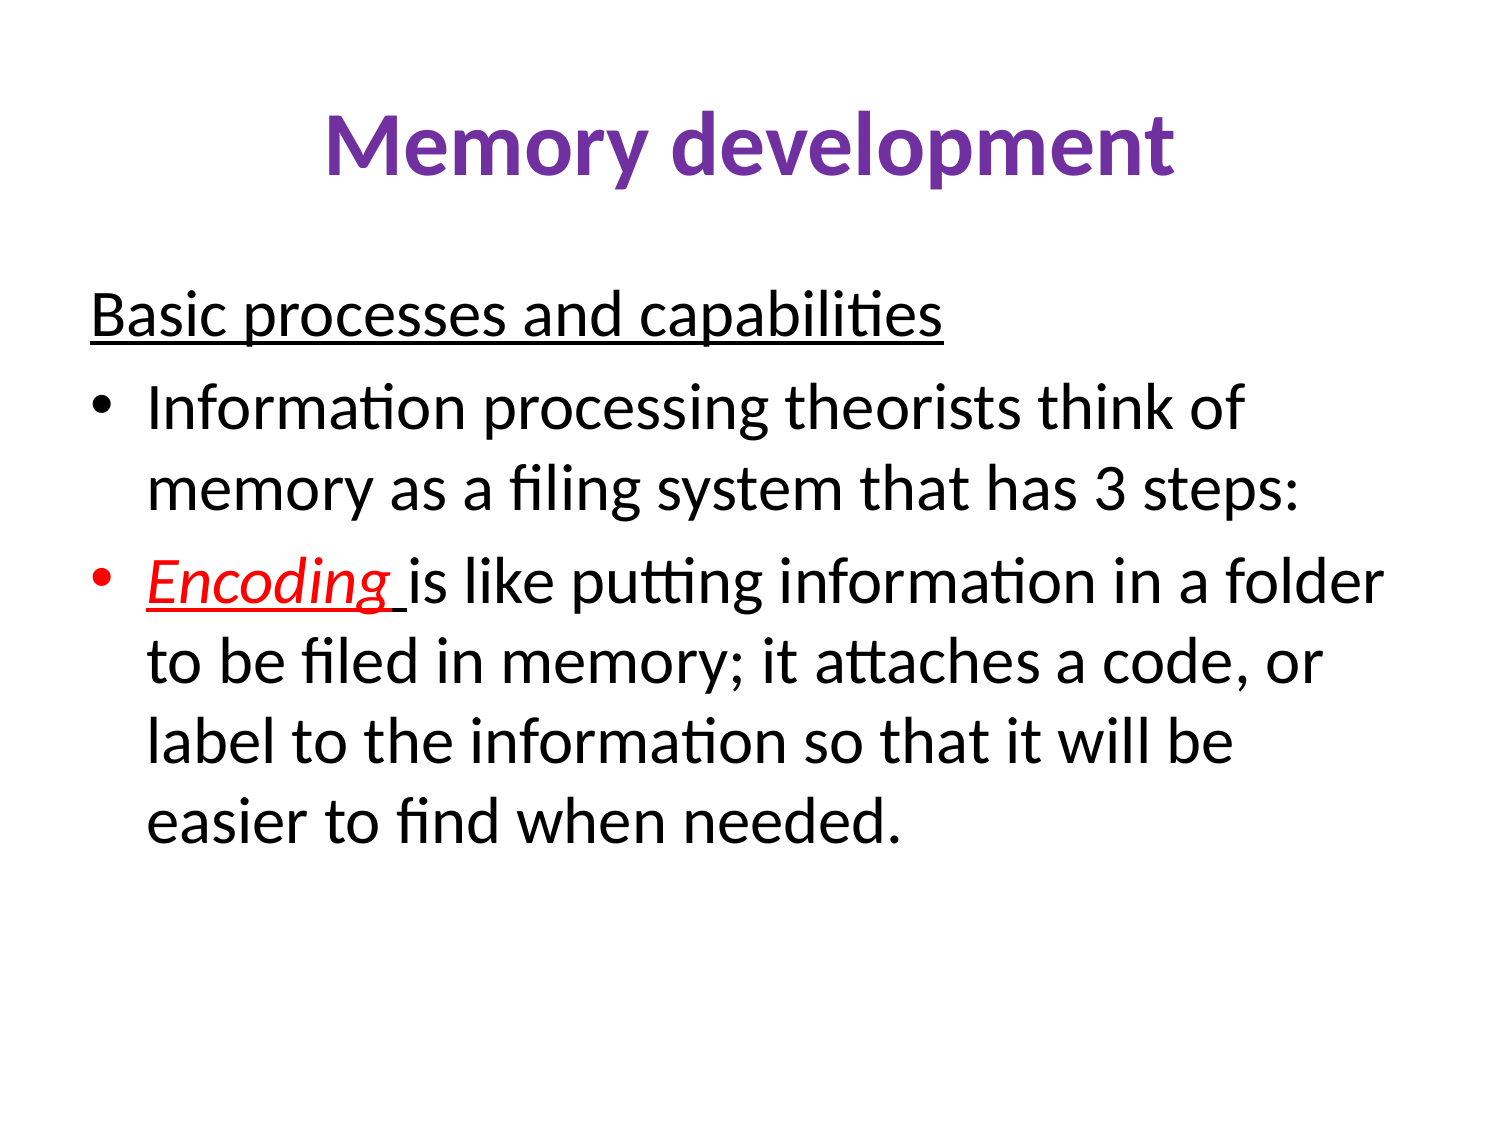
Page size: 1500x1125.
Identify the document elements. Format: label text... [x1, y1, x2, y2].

title Memory development [74, 44, 1426, 233]
list Basic processes and capabilities Information processing theorists think of memory as a filing system that has 3 steps: Encoding is like putting information in a folder to be filed in memory; it attaches a code, or label to the information so that it will be easier to find when needed. [74, 262, 1426, 1006]
